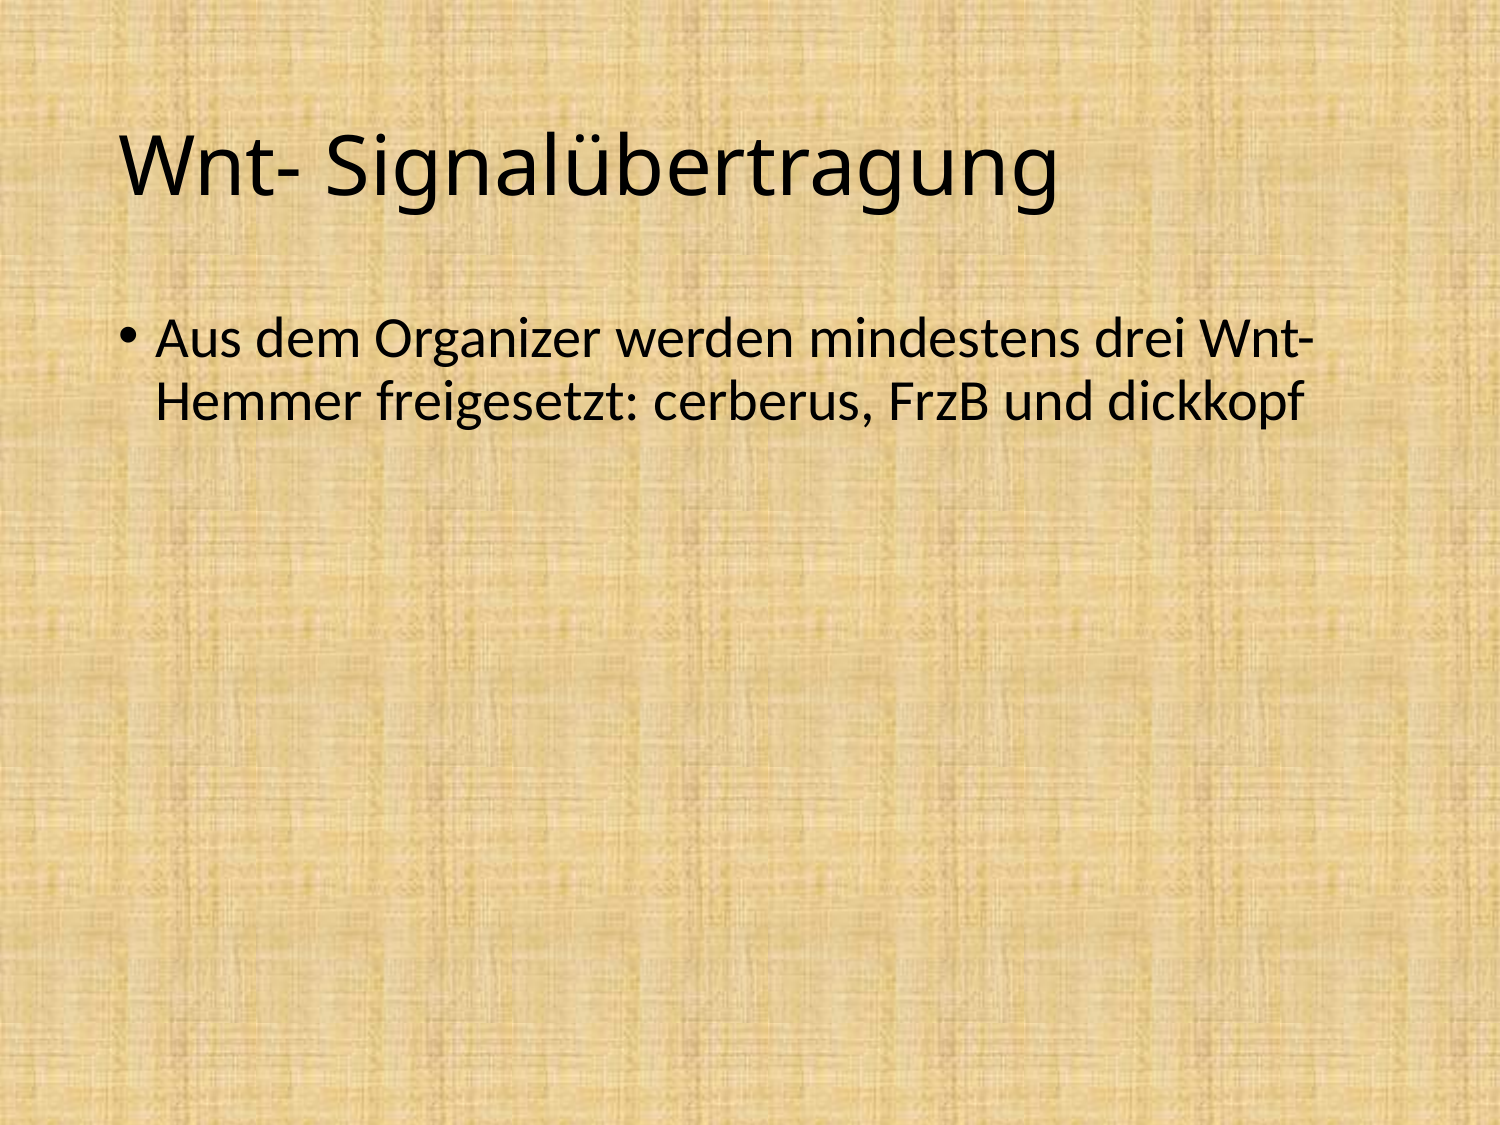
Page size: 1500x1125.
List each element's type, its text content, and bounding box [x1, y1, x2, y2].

list Aus dem Organizer werden mindestens drei Wnt-Hemmer freigesetzt: cerberus, FrzB und dickkopf [103, 299, 1397, 1014]
picture [0, 0, 1500, 1125]
title Wnt- Signalübertragung [103, 59, 1397, 278]
